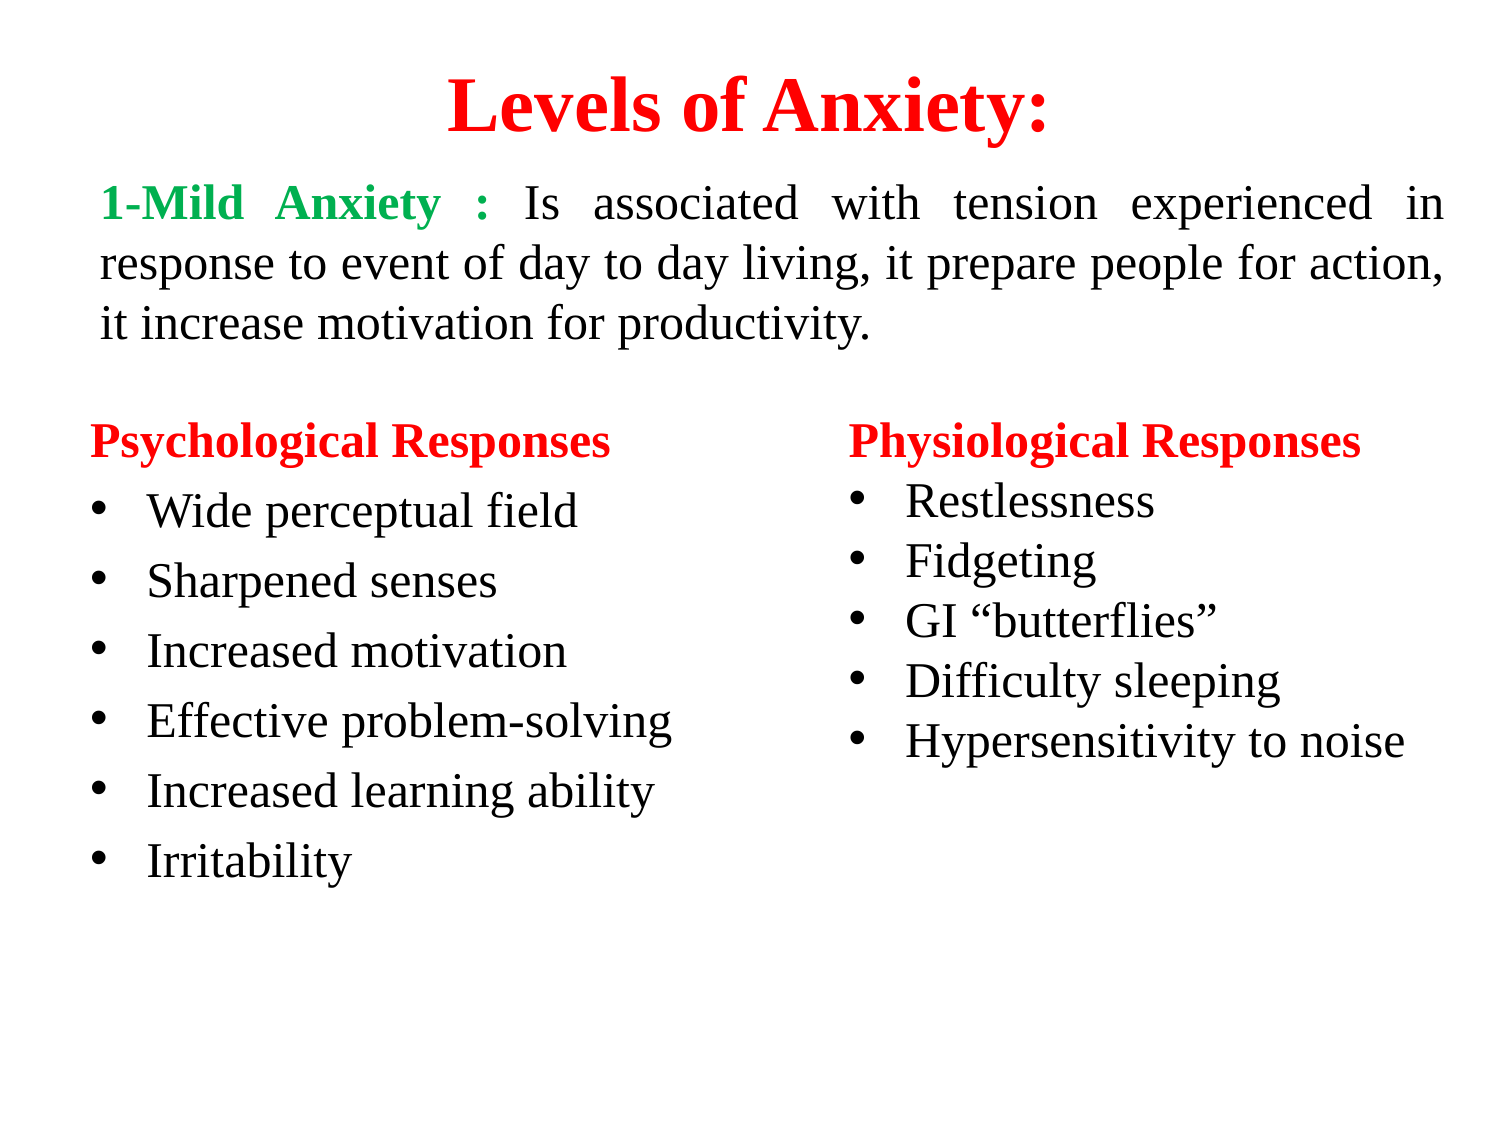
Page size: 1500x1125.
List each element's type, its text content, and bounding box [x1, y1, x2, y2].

text_box Physiological Responses Restlessness Fidgeting GI “butterflies” Difficulty sleeping Hypersensitivity to noise [834, 418, 1434, 775]
text_box 1-Mild Anxiety : Is associated with tension experienced in response to event of day to day living, it prepare people for action, it increase motivation for productivity. [85, 162, 1461, 418]
title Levels of Anxiety: [75, 45, 1425, 233]
list Psychological Responses Wide perceptual field Sharpened senses Increased motivation Effective problem-solving Increased learning ability Irritability [75, 399, 713, 1005]
